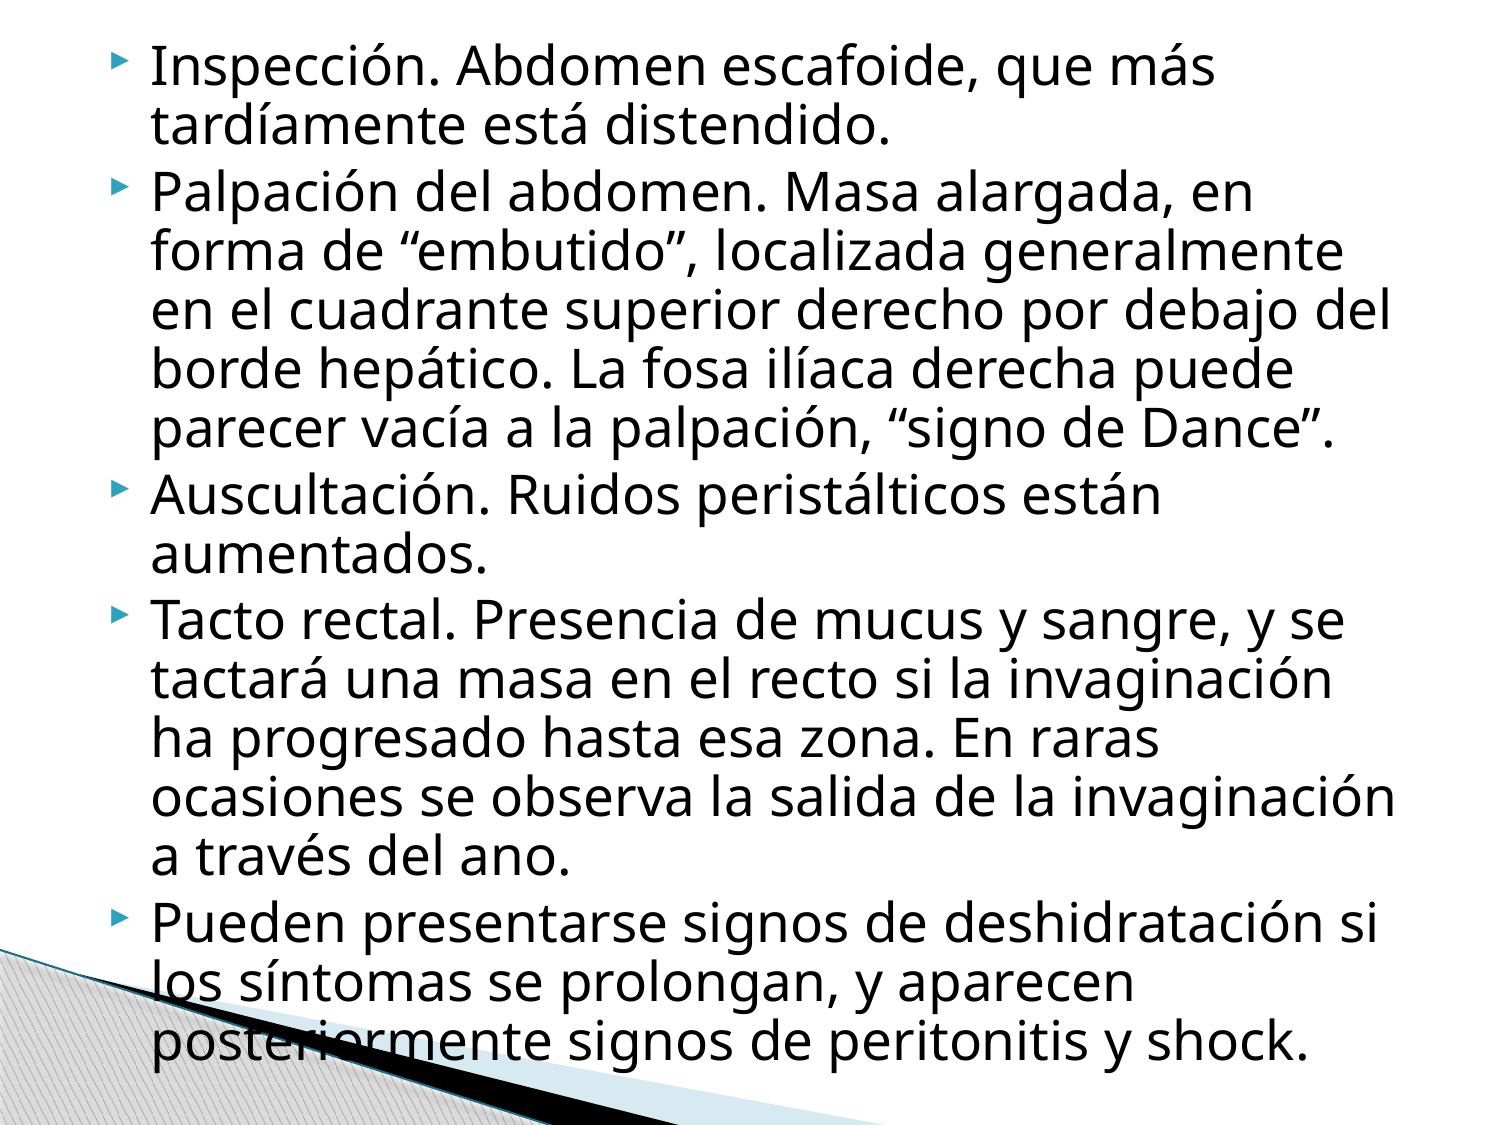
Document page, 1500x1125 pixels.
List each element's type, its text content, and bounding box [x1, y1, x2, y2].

list Inspección. Abdomen escafoide, que más tardíamente está distendido. Palpación del abdomen. Masa alargada, en forma de “embutido”, localizada generalmente en el cuadrante superior derecho por debajo del borde hepático. La fosa ilíaca derecha puede parecer vacía a la palpación, “signo de Dance”. Auscultación. Ruidos peristálticos están aumentados. Tacto rectal. Presencia de mucus y sangre, y se tactará una masa en el recto si la invaginación ha progresado hasta esa zona. En raras ocasiones se observa la salida de la invaginación a través del ano. Pueden presentarse signos de deshidratación si los síntomas se prolongan, y aparecen posteriormente signos de peritonitis y shock. [75, 30, 1425, 1125]
